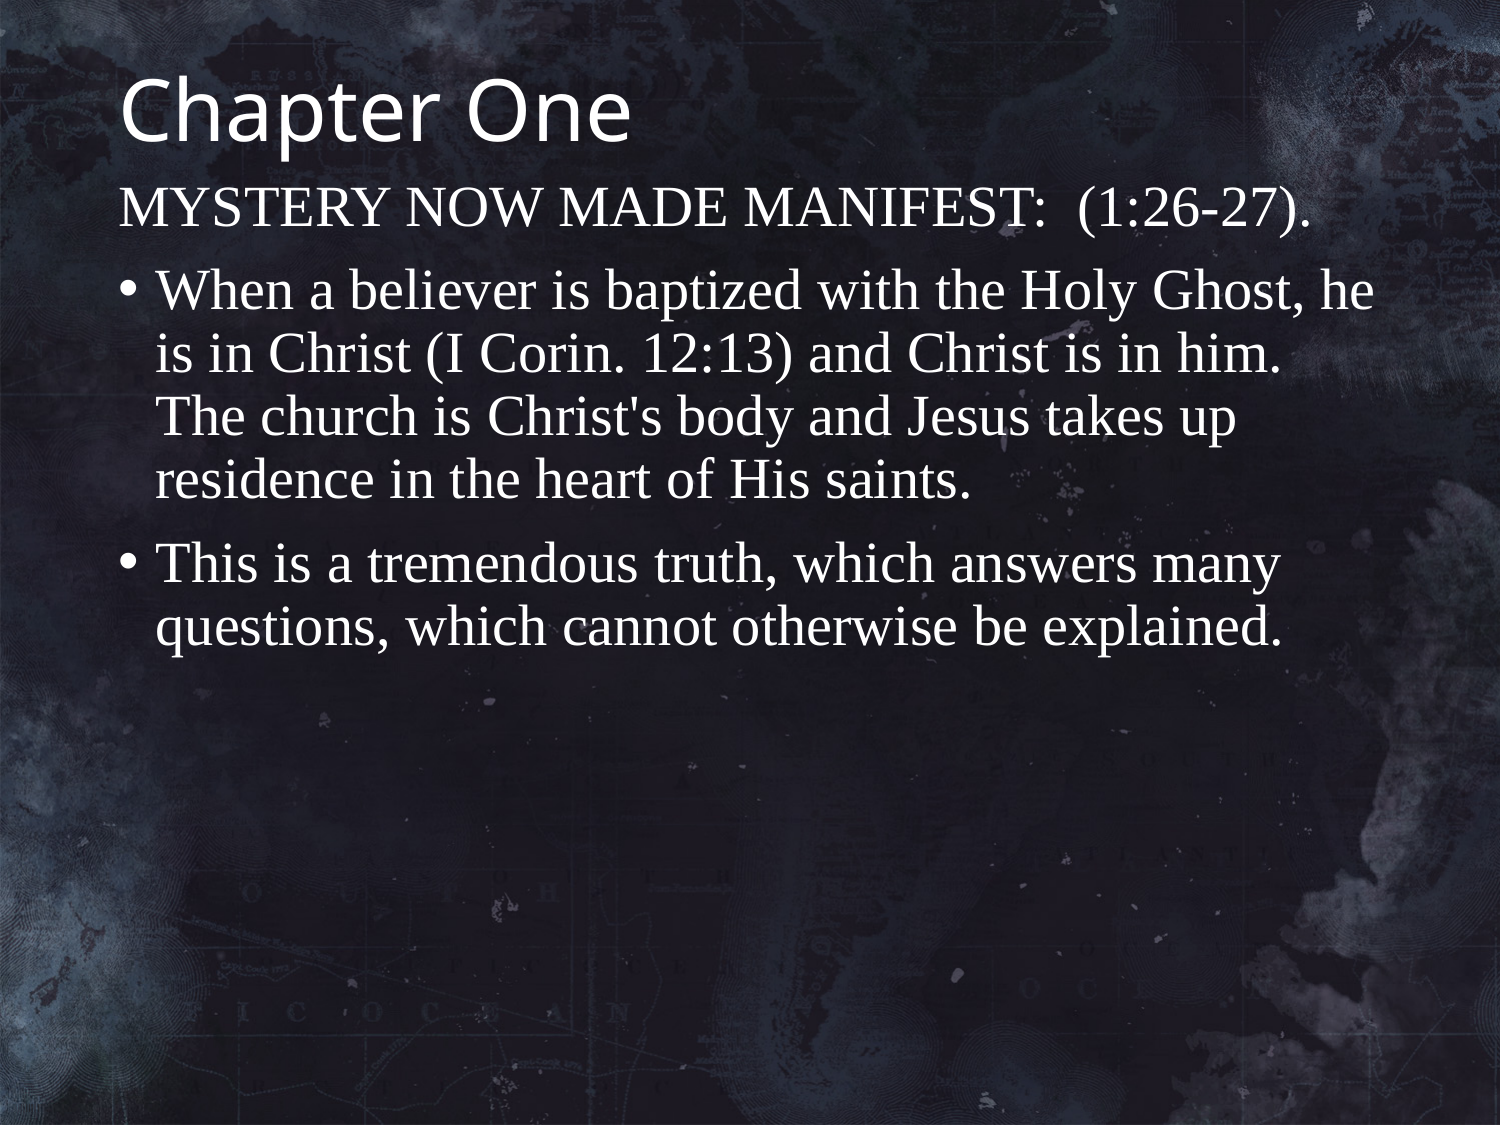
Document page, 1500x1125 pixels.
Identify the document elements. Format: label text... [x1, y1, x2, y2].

picture [0, 0, 1500, 1125]
list MYSTERY NOW MADE MANIFEST: (1:26-27). When a believer is baptized with the Holy Ghost, he is in Christ (I Corin. 12:13) and Christ is in him. The church is Christ's body and Jesus takes up residence in the heart of His saints. This is a tremendous truth, which answers many questions, which cannot otherwise be explained. [103, 168, 1397, 1014]
title Chapter One [103, 59, 1397, 168]
